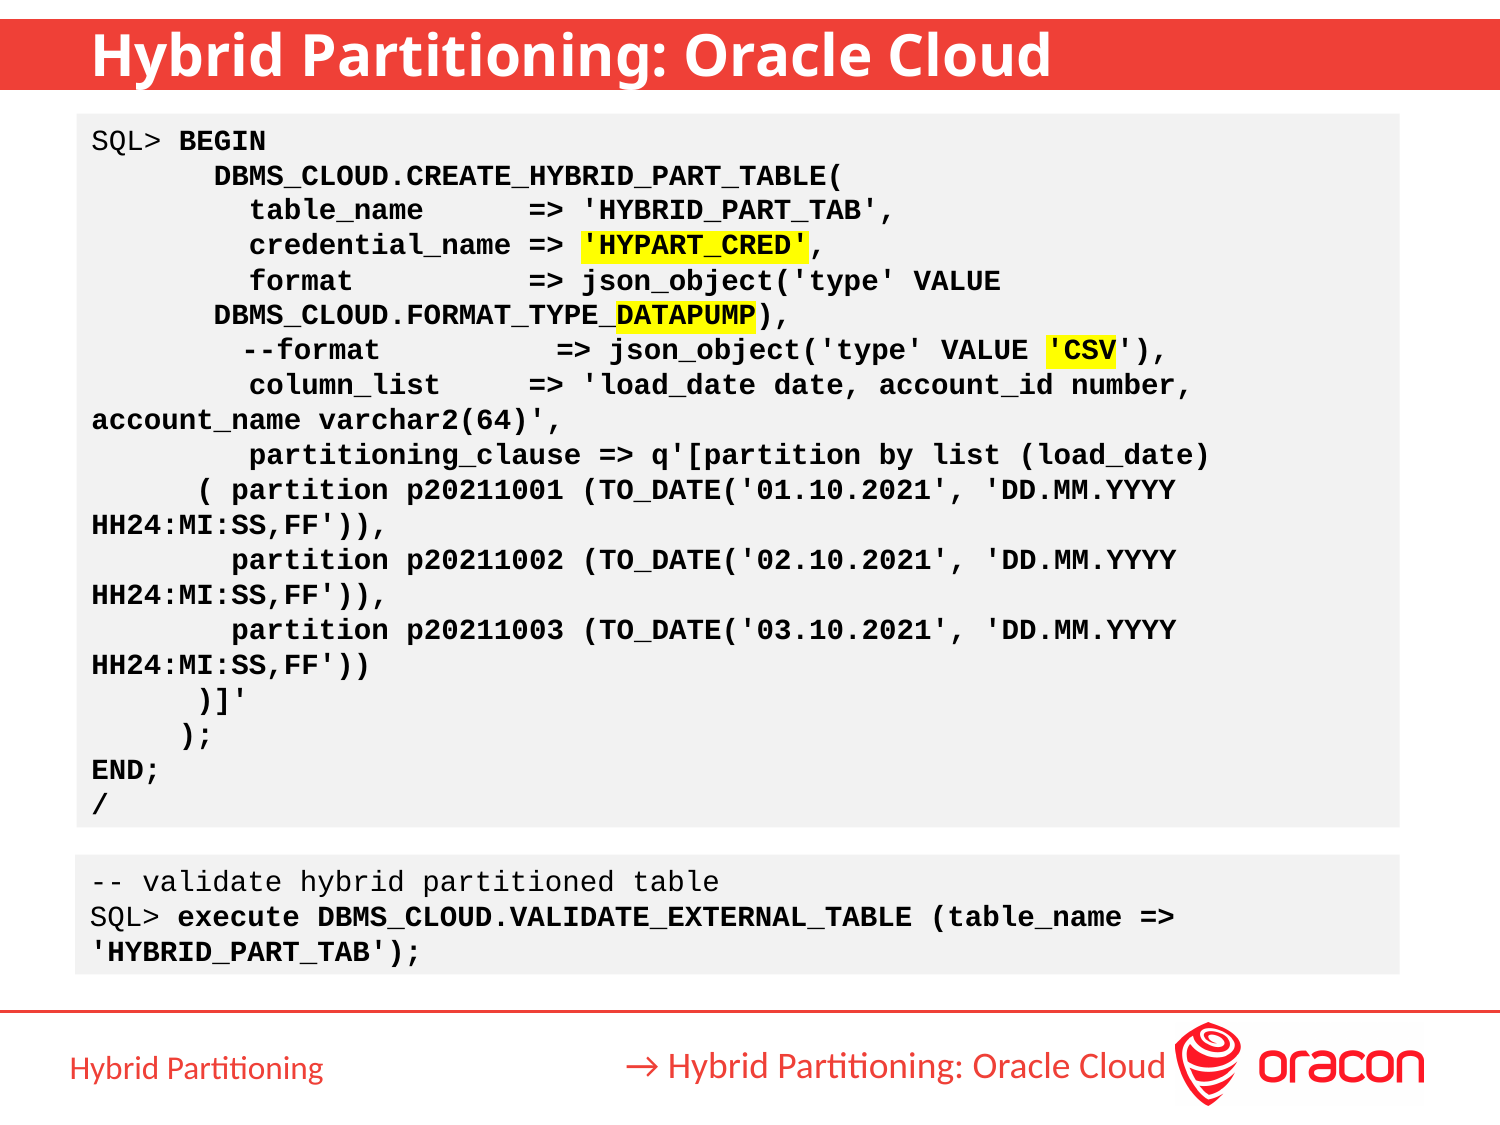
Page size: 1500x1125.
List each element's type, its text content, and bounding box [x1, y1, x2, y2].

text_box → Hybrid Partitioning: Oracle Cloud [610, 1033, 1183, 1094]
text_box -- validate hybrid partitioned table SQL> execute DBMS_CLOUD.VALIDATE_EXTERNAL_TABLE (table_name => 'HYBRID_PART_TAB'); [75, 854, 1400, 975]
picture [1175, 1022, 1424, 1106]
text_box SQL> BEGIN DBMS_CLOUD.CREATE_HYBRID_PART_TABLE( table_name => 'HYBRID_PART_TAB', credential_name => 'HYPART_CRED', format => json_object('type' VALUE DBMS_CLOUD.FORMAT_TYPE_DATAPUMP), --format => json_object('type' VALUE 'CSV'), column_list => 'load_date date, account_id number, account_name varchar2(64)', partitioning_clause => q'[partition by list (load_date) ( partition p20211001 (TO_DATE('01.10.2021', 'DD.MM.YYYY HH24:MI:SS,FF')), partition p20211002 (TO_DATE('02.10.2021', 'DD.MM.YYYY HH24:MI:SS,FF')), partition p20211003 (TO_DATE('03.10.2021', 'DD.MM.YYYY HH24:MI:SS,FF')) )]' ); END; / [76, 113, 1400, 828]
title Hybrid Partitioning: Oracle Cloud [75, 0, 1400, 112]
